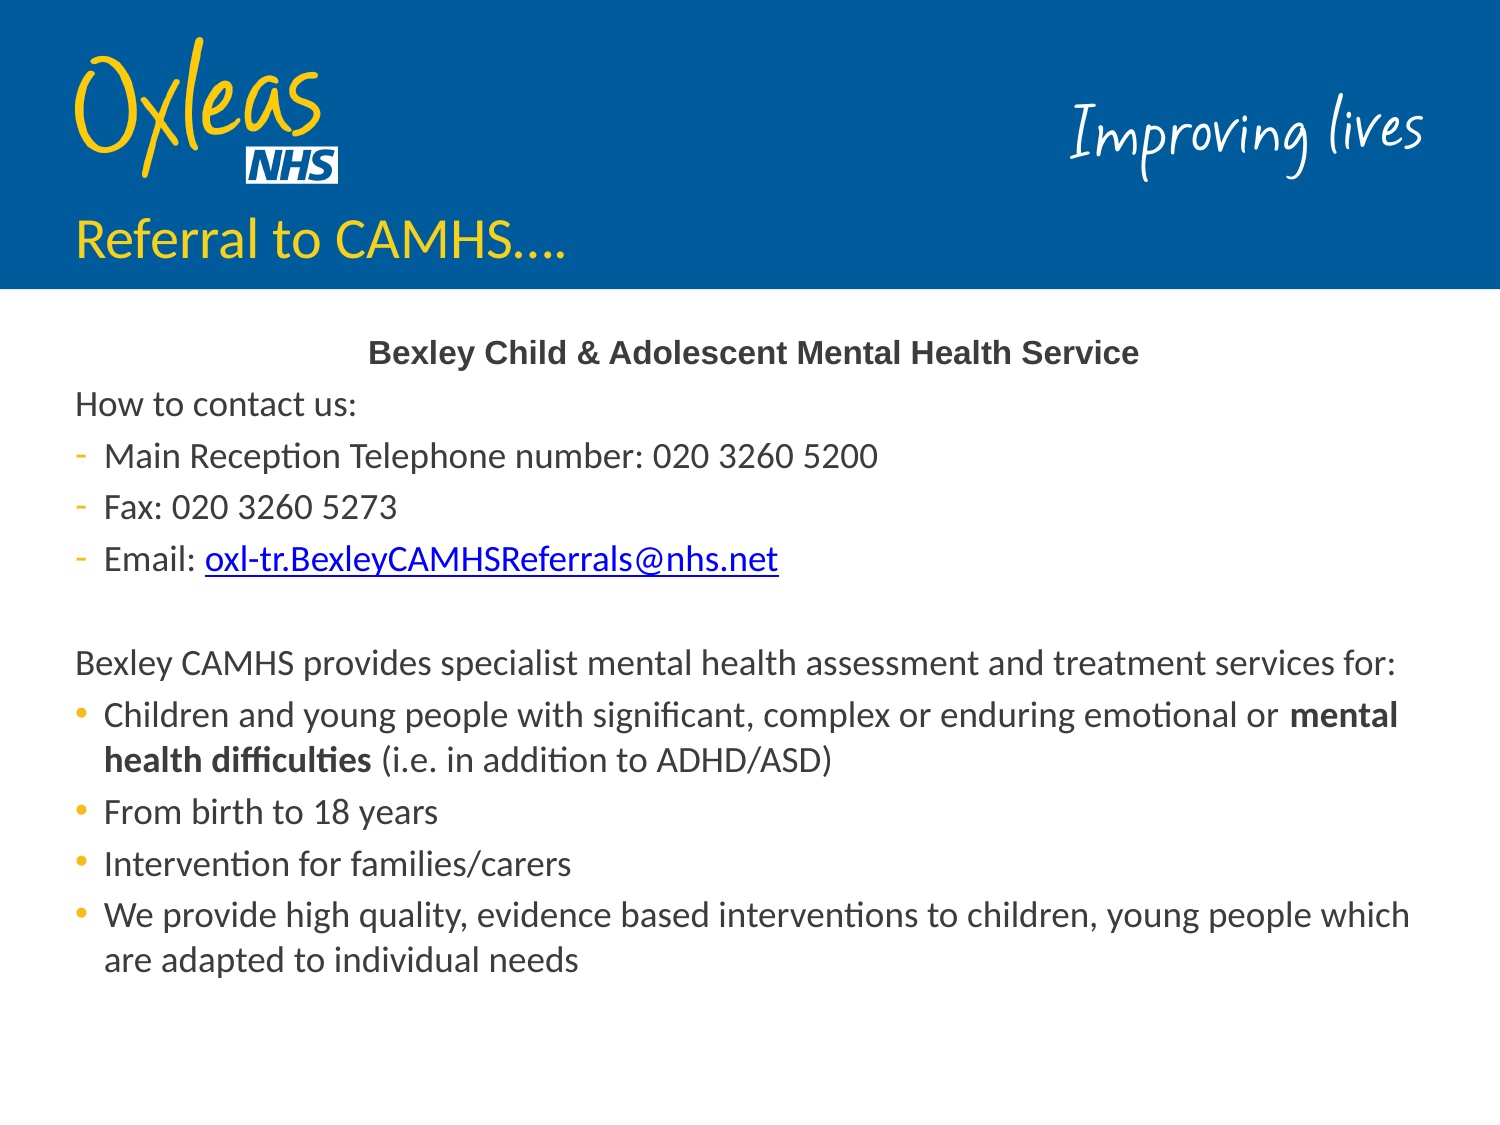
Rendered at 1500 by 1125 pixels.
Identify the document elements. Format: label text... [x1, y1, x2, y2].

title Referral to CAMHS…. [74, 199, 1394, 290]
list Bexley Child & Adolescent Mental Health Service How to contact us: Main Reception Telephone number: 020 3260 5200 Fax: 020 3260 5273 Email: oxl-tr.BexleyCAMHSReferrals@nhs.net Bexley CAMHS provides specialist mental health assessment and treatment services for: Children and young people with significant, complex or enduring emotional or mental health difficulties (i.e. in addition to ADHD/ASD) From birth to 18 years Intervention for families/carers We provide high quality, evidence based interventions to children, young people which are adapted to individual needs [74, 326, 1424, 993]
picture [75, 37, 338, 184]
picture [1070, 93, 1423, 182]
